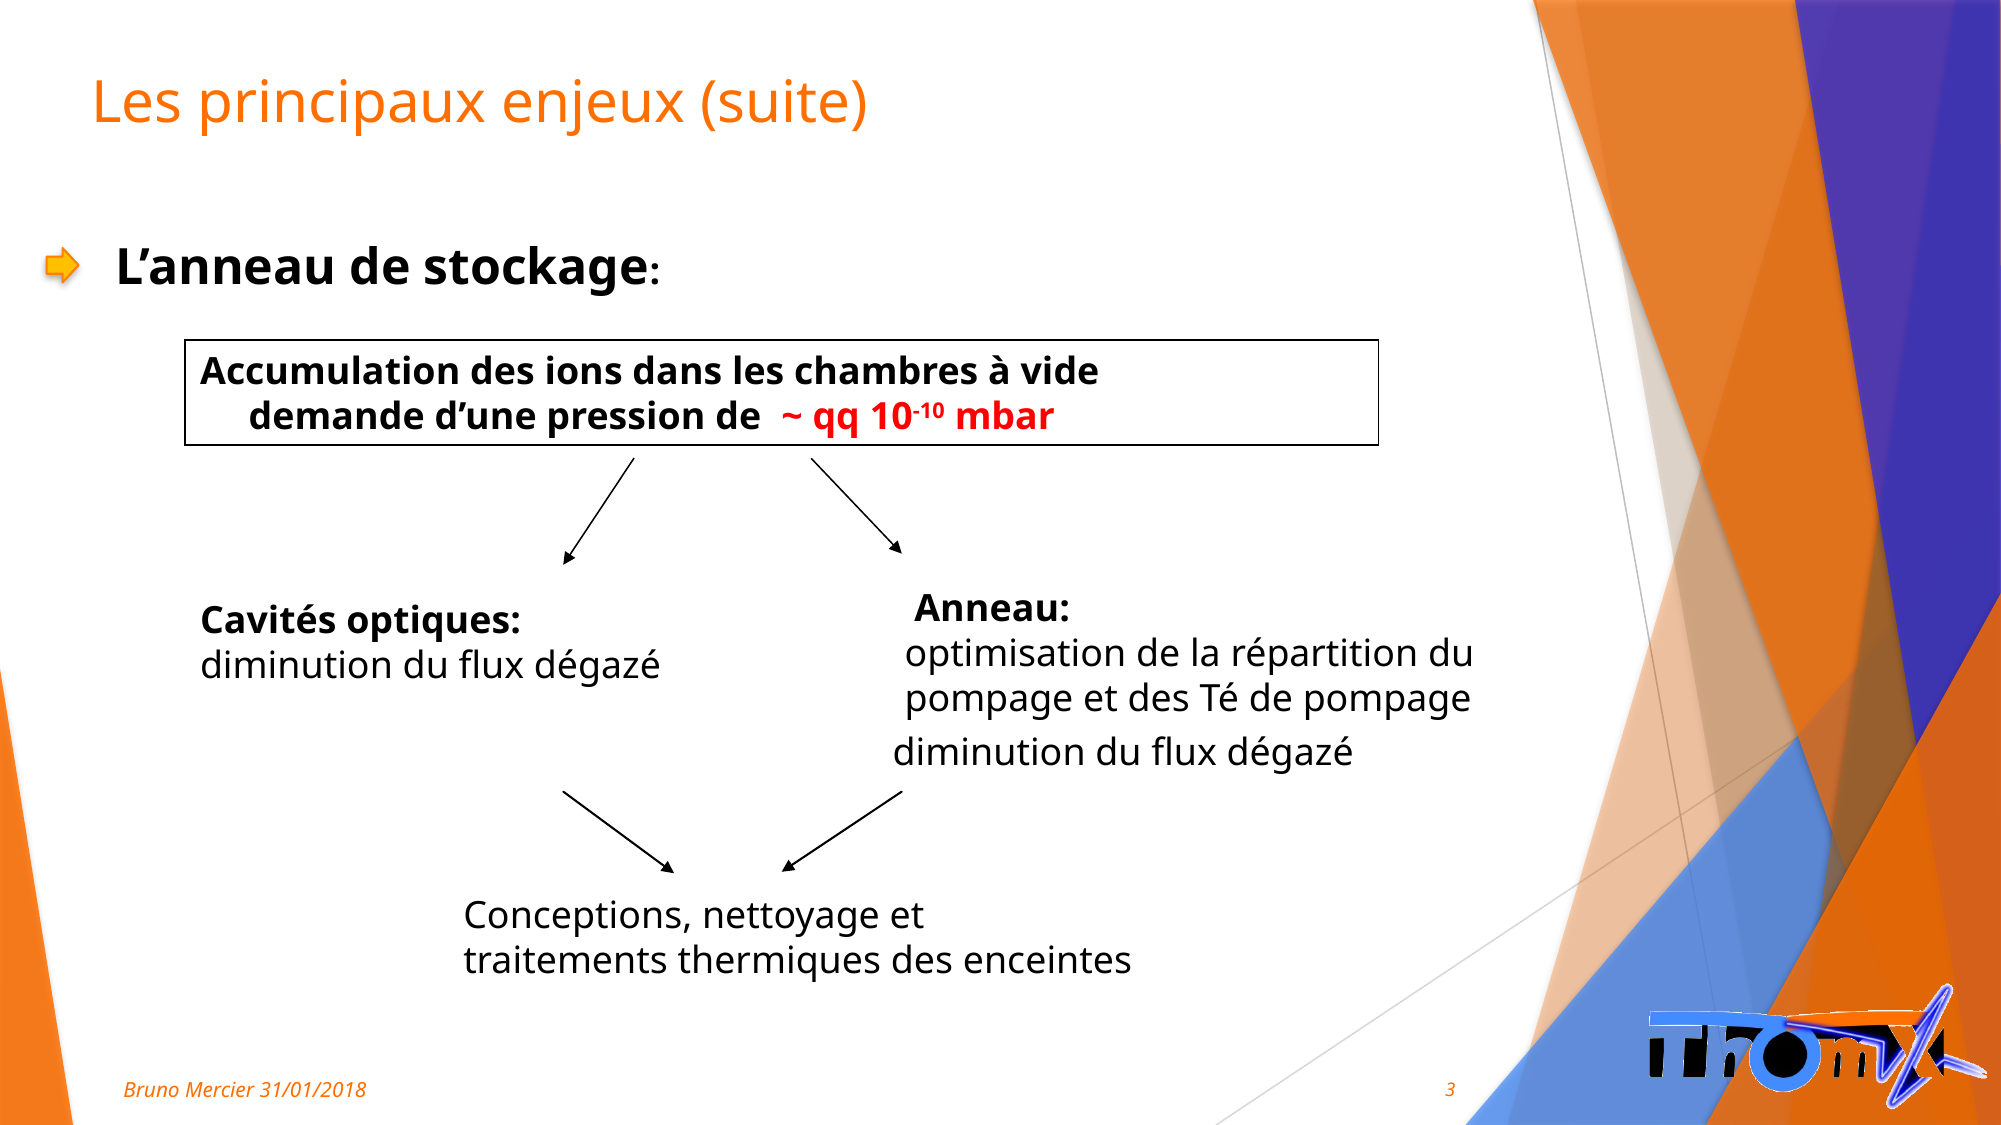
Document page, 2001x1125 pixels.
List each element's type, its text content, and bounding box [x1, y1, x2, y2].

slide_number 3 [1378, 1065, 1471, 1116]
text_box [45, 247, 80, 284]
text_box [562, 791, 675, 874]
text_box L’anneau de stockage: [100, 227, 685, 303]
text_box Conceptions, nettoyage et traitements thermiques des enceintes [448, 884, 1151, 989]
title Les principaux enjeux (suite) [76, 56, 1487, 172]
text_box Cavités optiques: diminution du flux dégazé [185, 588, 764, 693]
text_box diminution du flux dégazé [878, 720, 1370, 781]
text_box Anneau: optimisation de la répartition du pompage et des Té de pompage [889, 576, 1507, 727]
picture [1633, 968, 1999, 1116]
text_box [562, 457, 635, 566]
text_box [810, 457, 903, 555]
text_box Accumulation des ions dans les chambres à vide demande d’une pression de ~ qq 10-10 mbar [185, 340, 1379, 445]
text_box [781, 791, 903, 873]
